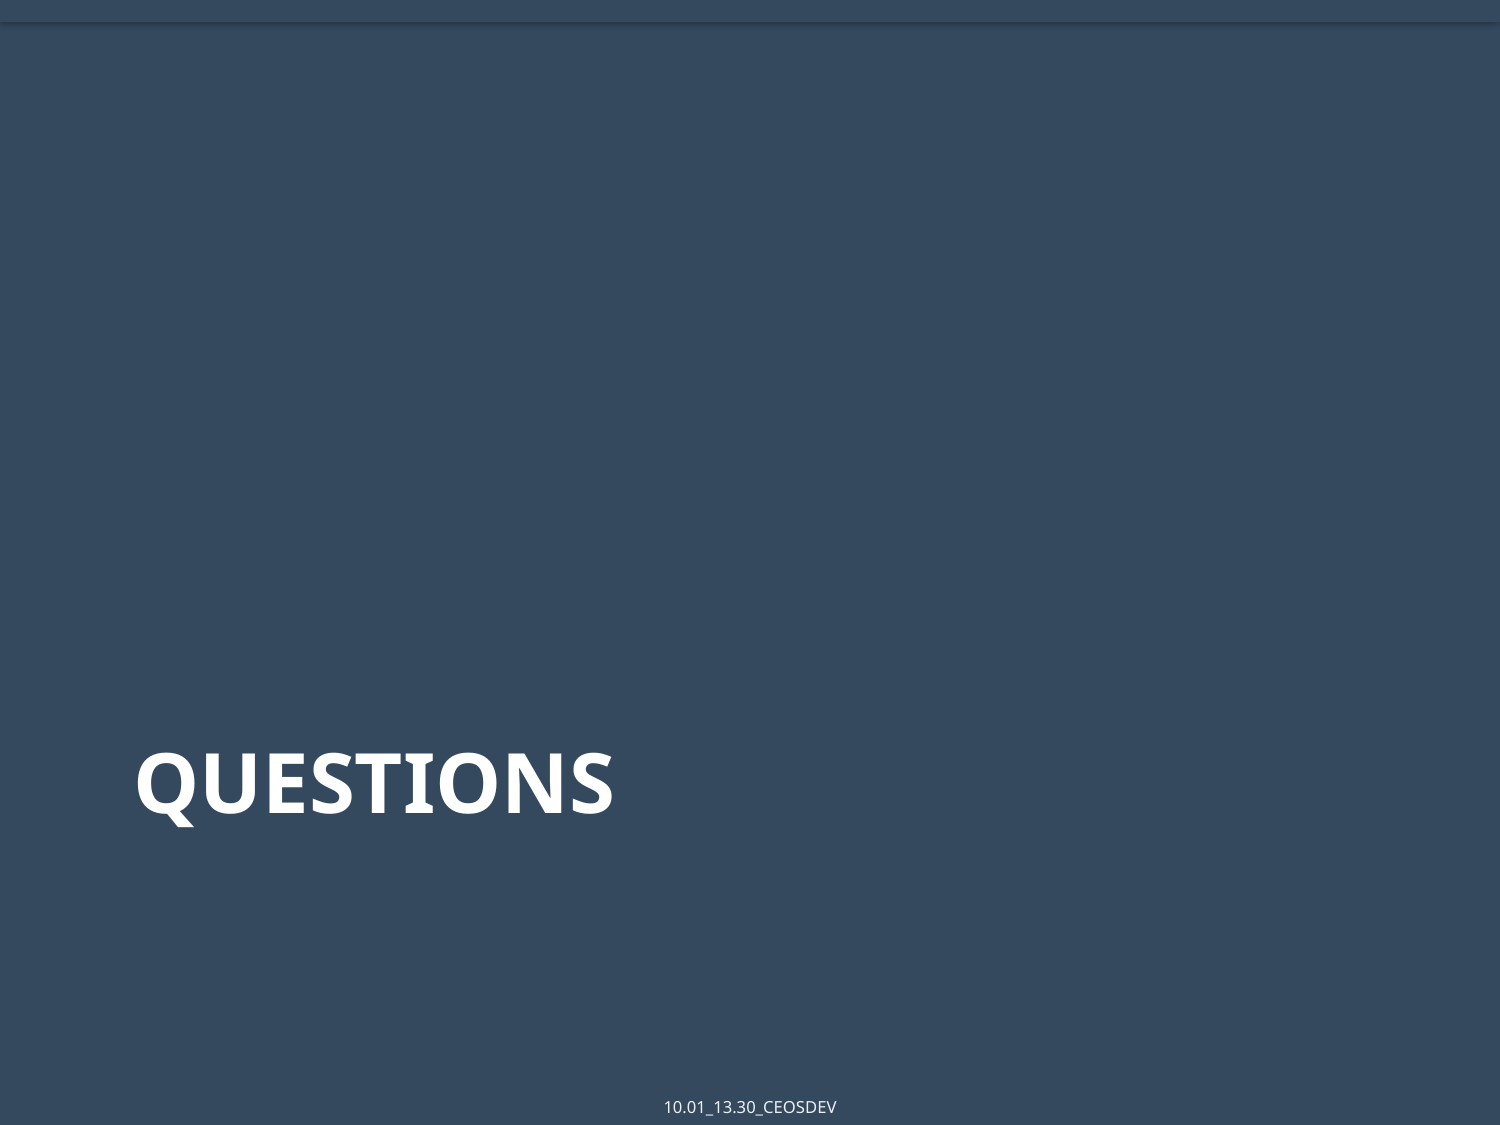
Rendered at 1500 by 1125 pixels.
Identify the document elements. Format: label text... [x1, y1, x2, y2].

title Questions [118, 722, 1394, 947]
